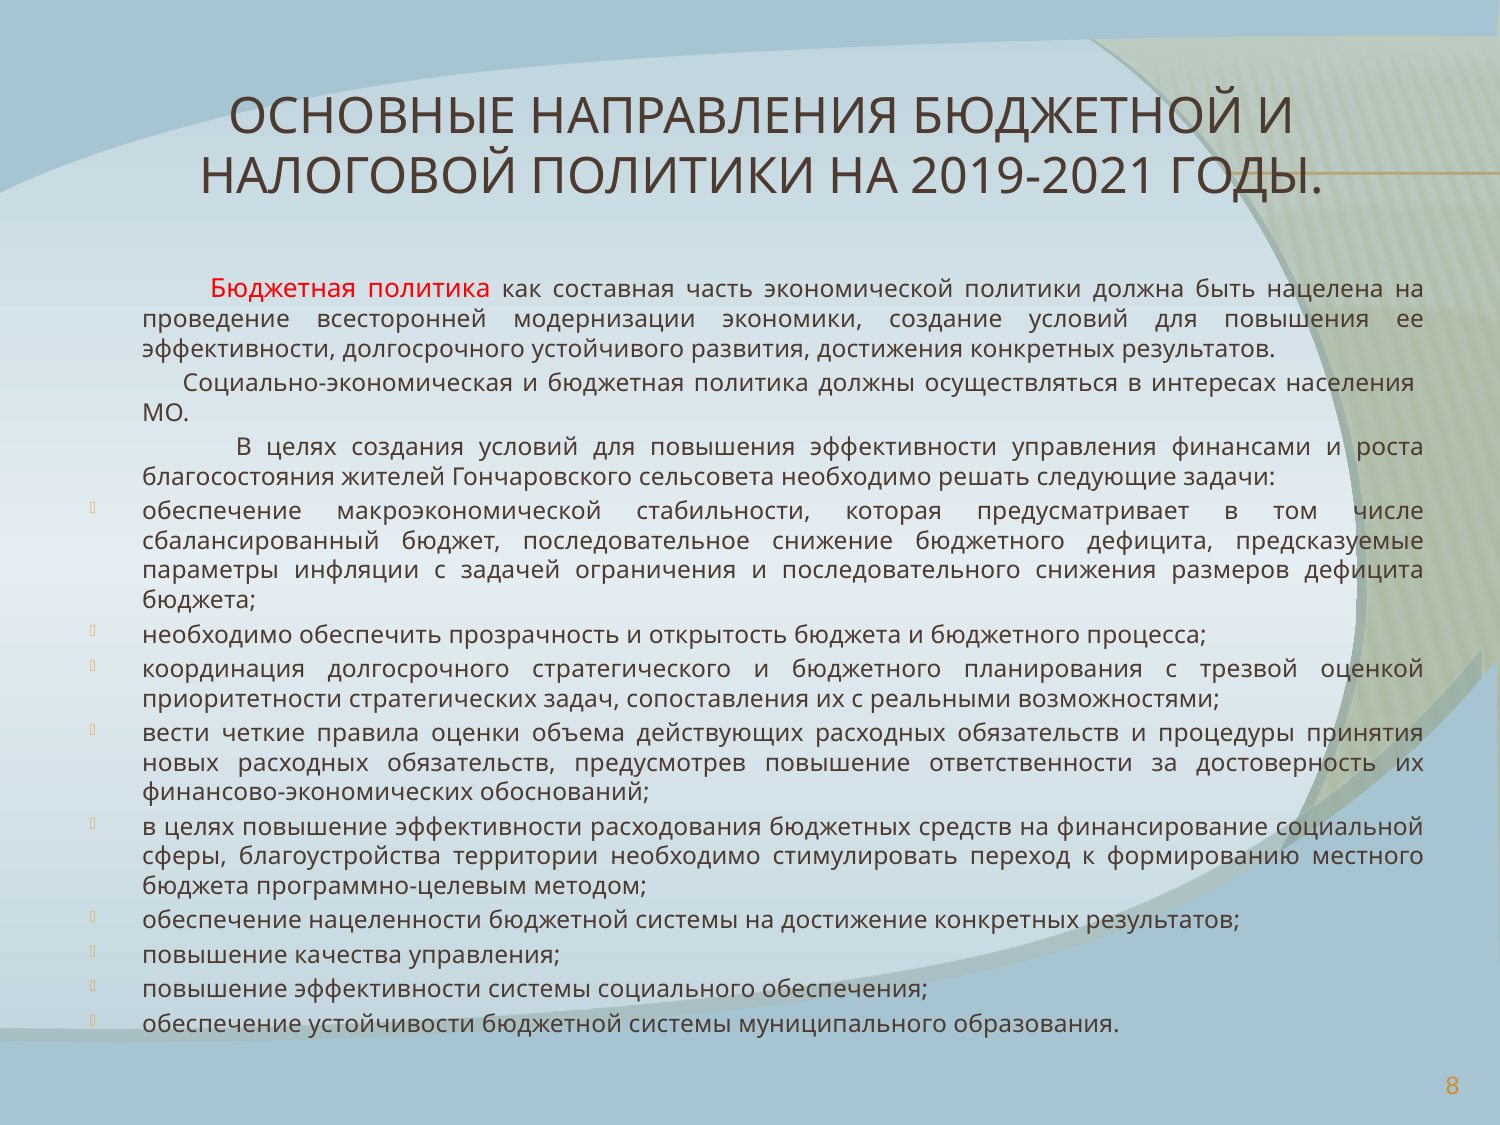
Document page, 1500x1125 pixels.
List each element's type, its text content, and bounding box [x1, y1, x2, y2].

title ОСНОВНЫЕ НАПРАВЛЕНИЯ БЮДЖЕТНОЙ И НАЛОГОВОЙ ПОЛИТИКИ НА 2019-2021 ГОДЫ. [50, 75, 1475, 213]
list Бюджетная политика как составная часть экономической политики должна быть нацелена на проведение всесторонней модернизации экономики, создание условий для повышения ее эффективности, долгосрочного устойчивого развития, достижения конкретных результатов. Социально-экономическая и бюджетная политика должны осуществляться в интересах населения МО. В целях создания условий для повышения эффективности управления финансами и роста благосостояния жителей Гончаровского сельсовета необходимо решать следующие задачи: обеспечение макроэкономической стабильности, которая предусматривает в том числе сбалансированный бюджет, последовательное снижение бюджетного дефицита, предсказуемые параметры инфляции с задачей ограничения и последовательного снижения размеров дефицита бюджета; необходимо обеспечить прозрачность и открытость бюджета и бюджетного процесса; координация долгосрочного стратегического и бюджетного планирования с трезвой оценкой приоритетности стратегических задач, сопоставления их с реальными возможностями; вести четкие правила оценки объема действующих расходных обязательств и процедуры принятия новых расходных обязательств, предусмотрев повышение ответственности за достоверность их финансово-экономических обоснований; в целях повышение эффективности расходования бюджетных средств на финансирование социальной сферы, благоустройства территории необходимо стимулировать переход к формированию местного бюджета программно-целевым методом; обеспечение нацеленности бюджетной системы на достижение конкретных результатов; повышение качества управления; повышение эффективности системы социального обеспечения; обеспечение устойчивости бюджетной системы муниципального образования. [74, 263, 1442, 1060]
slide_number 8 [1350, 1061, 1475, 1103]
